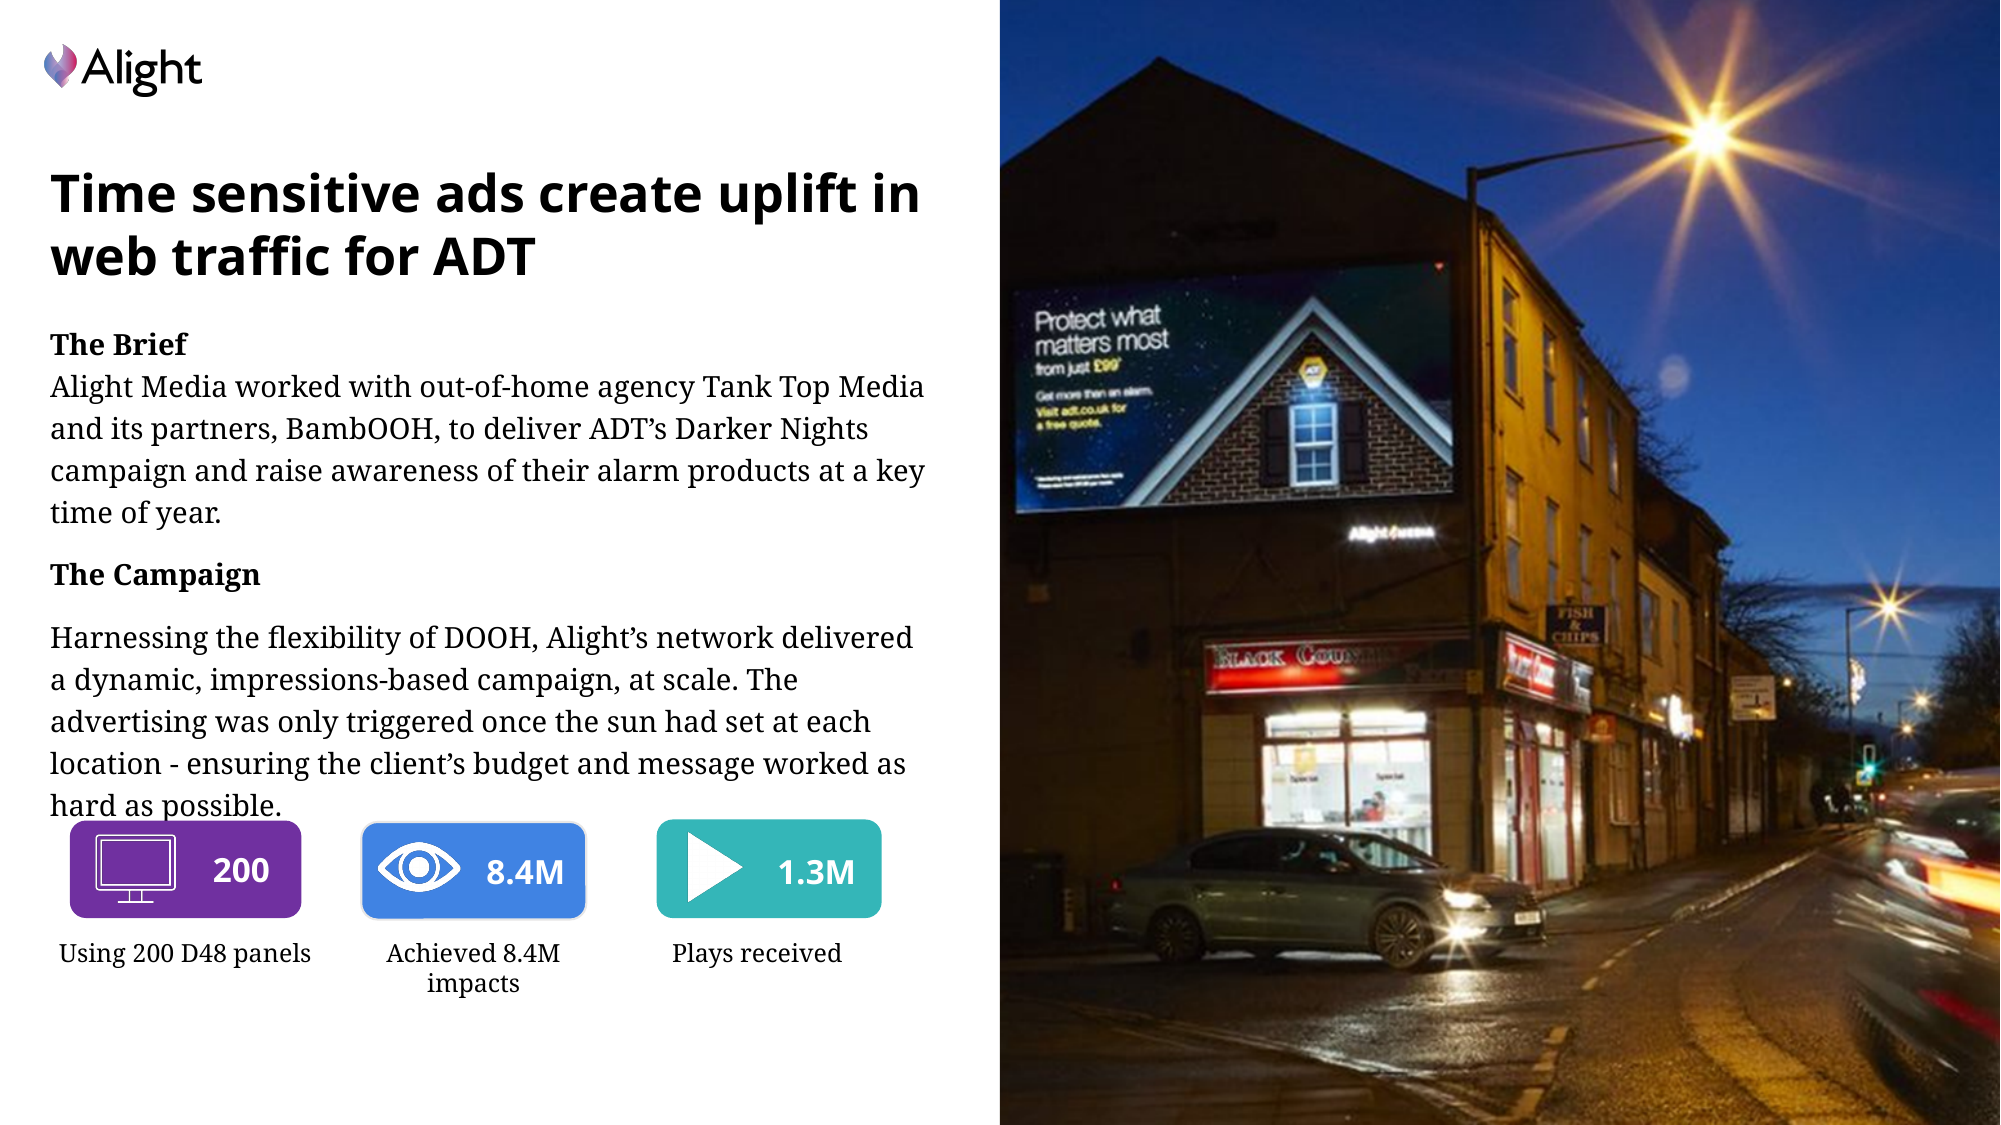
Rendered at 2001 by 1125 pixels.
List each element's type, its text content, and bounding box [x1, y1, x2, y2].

picture [369, 817, 469, 917]
text_box [655, 818, 883, 920]
list Time sensitive ads create uplift in web traffic for ADT [44, 136, 956, 293]
text_box Plays received [657, 929, 881, 975]
picture [999, 0, 2000, 1125]
text_box 1.3M [762, 843, 913, 899]
list The Brief Alight Media worked with out-of-home agency Tank Top Media and its partners, BambOOH, to deliver ADT’s Darker Nights campaign and raise awareness of their alarm products at a key time of year. The Campaign Harnessing the flexibility of DOOH, Alight’s network delivered a dynamic, impressions-based campaign, at scale. The advertising was only triggered once the sun had set at each location - ensuring the client’s budget and message worked as hard as possible. [44, 311, 959, 953]
text_box [68, 819, 303, 920]
text_box Using 200 D48 panels [44, 929, 327, 975]
picture [44, 44, 202, 97]
picture [669, 821, 762, 913]
text_box [360, 820, 588, 921]
text_box 200 [198, 842, 310, 897]
text_box 8.4M [471, 843, 625, 899]
text_box Achieved 8.4M impacts [361, 929, 587, 1005]
picture [87, 820, 184, 917]
